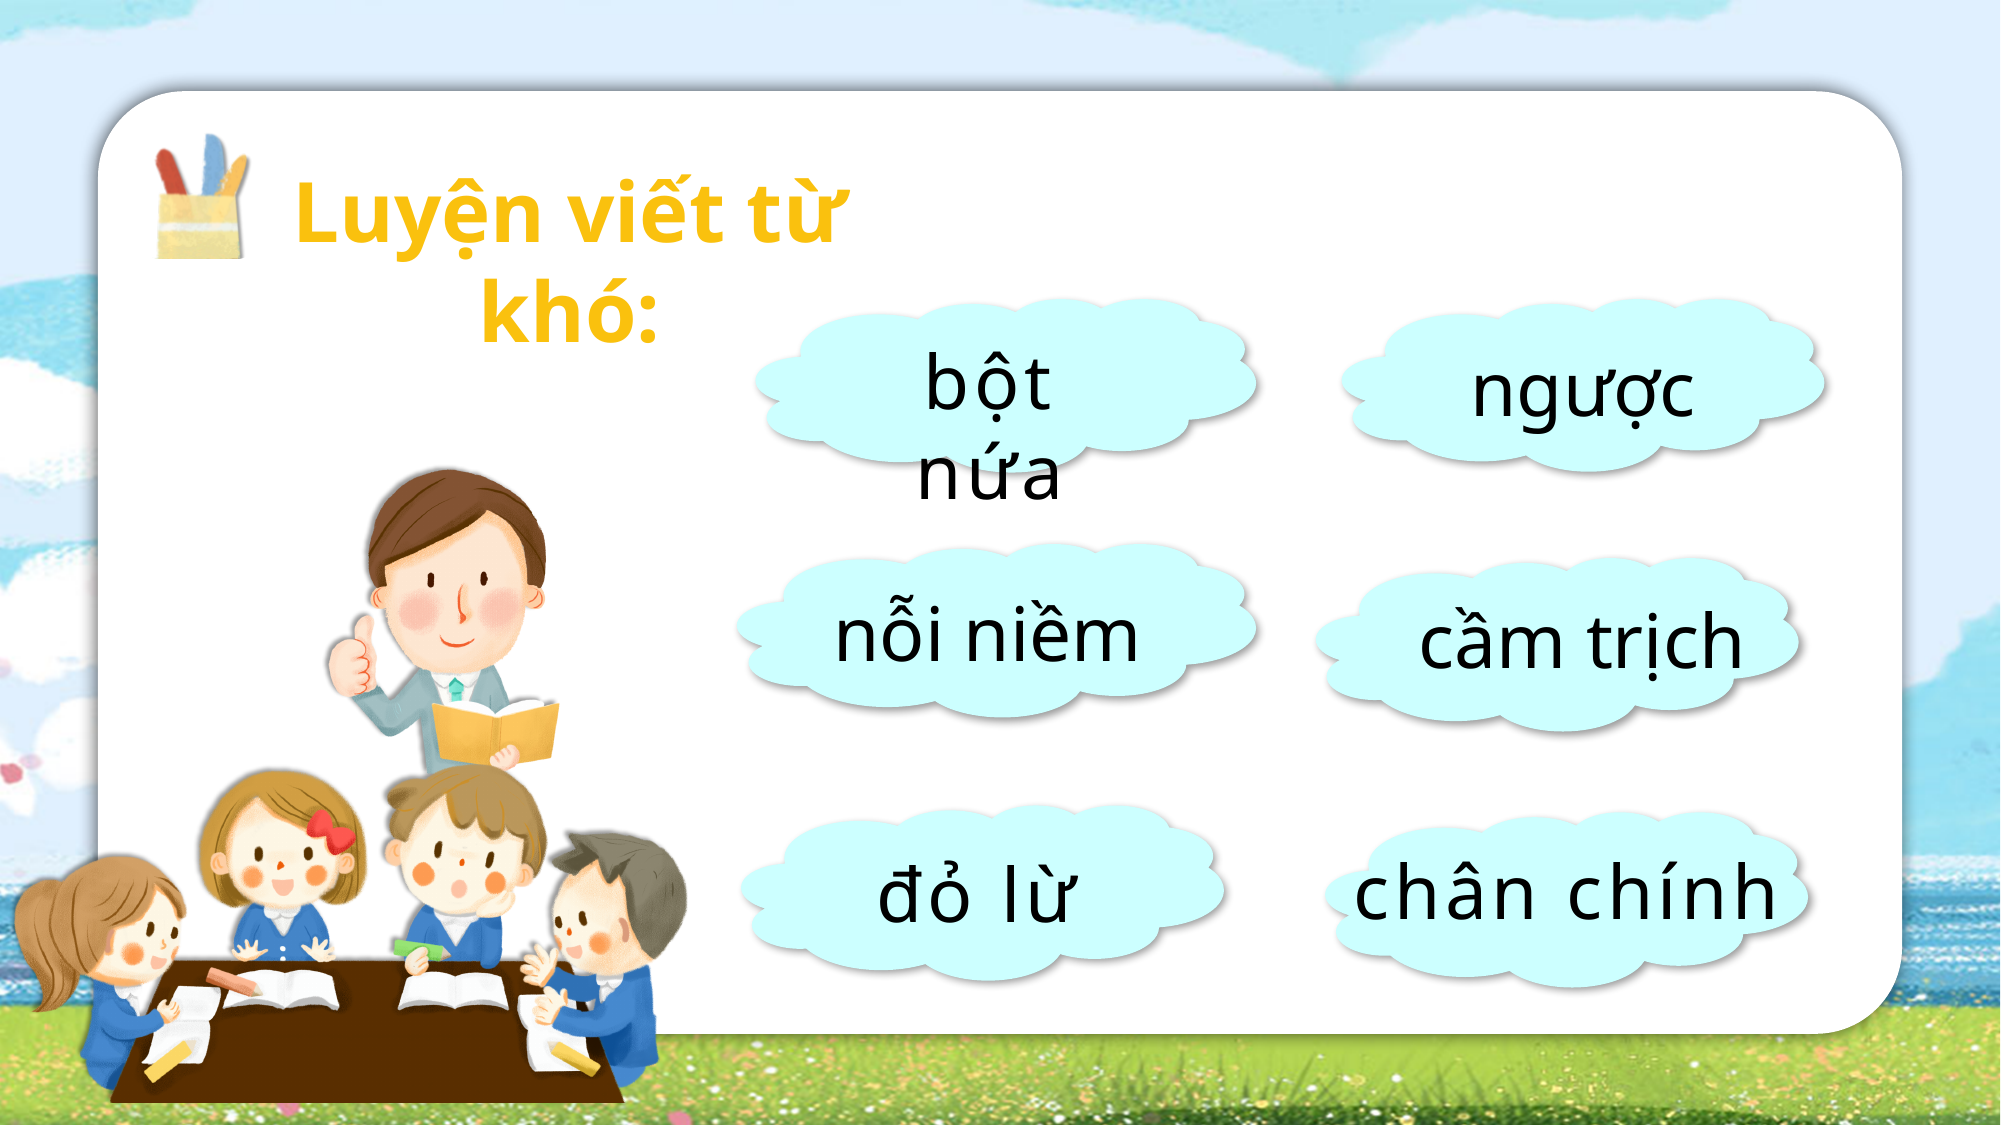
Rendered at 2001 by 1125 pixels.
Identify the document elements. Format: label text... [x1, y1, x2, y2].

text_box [737, 543, 1256, 717]
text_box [1325, 811, 1808, 987]
text_box [96, 90, 1904, 1035]
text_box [741, 804, 1224, 980]
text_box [1316, 557, 1799, 731]
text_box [755, 298, 1256, 472]
text_box Luyện viết từ khó: [198, 151, 941, 367]
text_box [1342, 298, 1825, 472]
picture [0, 0, 2001, 1125]
